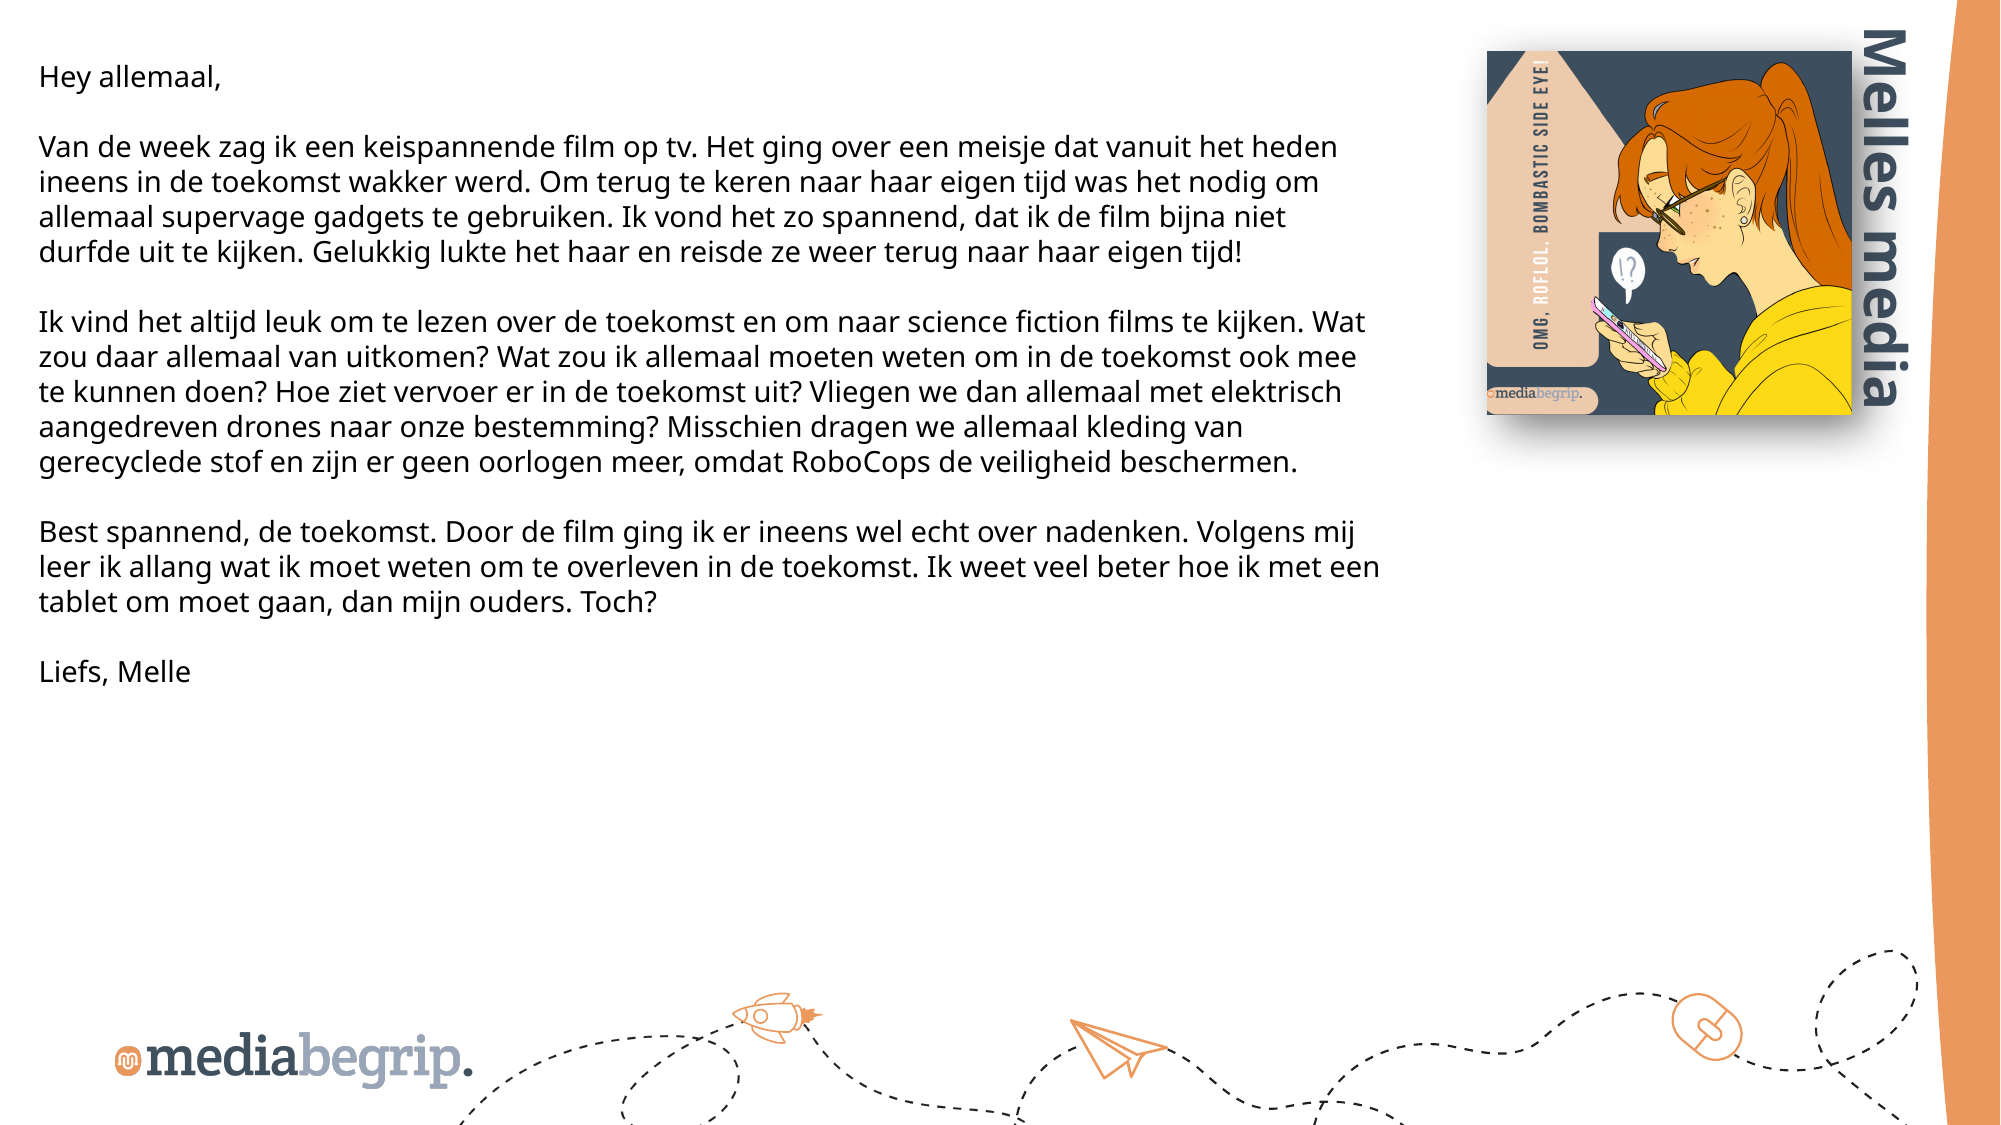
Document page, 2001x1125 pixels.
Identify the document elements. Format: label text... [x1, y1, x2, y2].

picture [1487, 51, 1852, 415]
picture [114, 1003, 1035, 1125]
list Melles media [1807, 10, 1923, 1125]
text_box Hey allemaal, Van de week zag ik een keispannende film op tv. Het ging over een meisje dat vanuit het heden ineens in de toekomst wakker werd. Om terug te keren naar haar eigen tijd was het nodig om allemaal supervage gadgets te gebruiken. Ik vond het zo spannend, dat ik de film bijna niet durfde uit te kijken. Gelukkig lukte het haar en reisde ze weer terug naar haar eigen tijd! Ik vind het altijd leuk om te lezen over de toekomst en om naar science fiction films te kijken. Wat zou daar allemaal van uitkomen? Wat zou ik allemaal moeten weten om in de toekomst ook mee te kunnen doen? Hoe ziet vervoer er in de toekomst uit? Vliegen we dan allemaal met elektrisch aangedreven drones naar onze bestemming? Misschien dragen we allemaal kleding van gerecyclede stof en zijn er geen oorlogen meer, omdat RoboCops de veiligheid beschermen. Best spannend, de toekomst. Door de film ging ik er ineens wel echt over nadenken. Volgens mij leer ik allang wat ik moet weten om te overleven in de toekomst. Ik weet veel beter hoe ik met een tablet om moet gaan, dan mijn ouders. Toch? Liefs, Melle [23, 51, 1399, 696]
